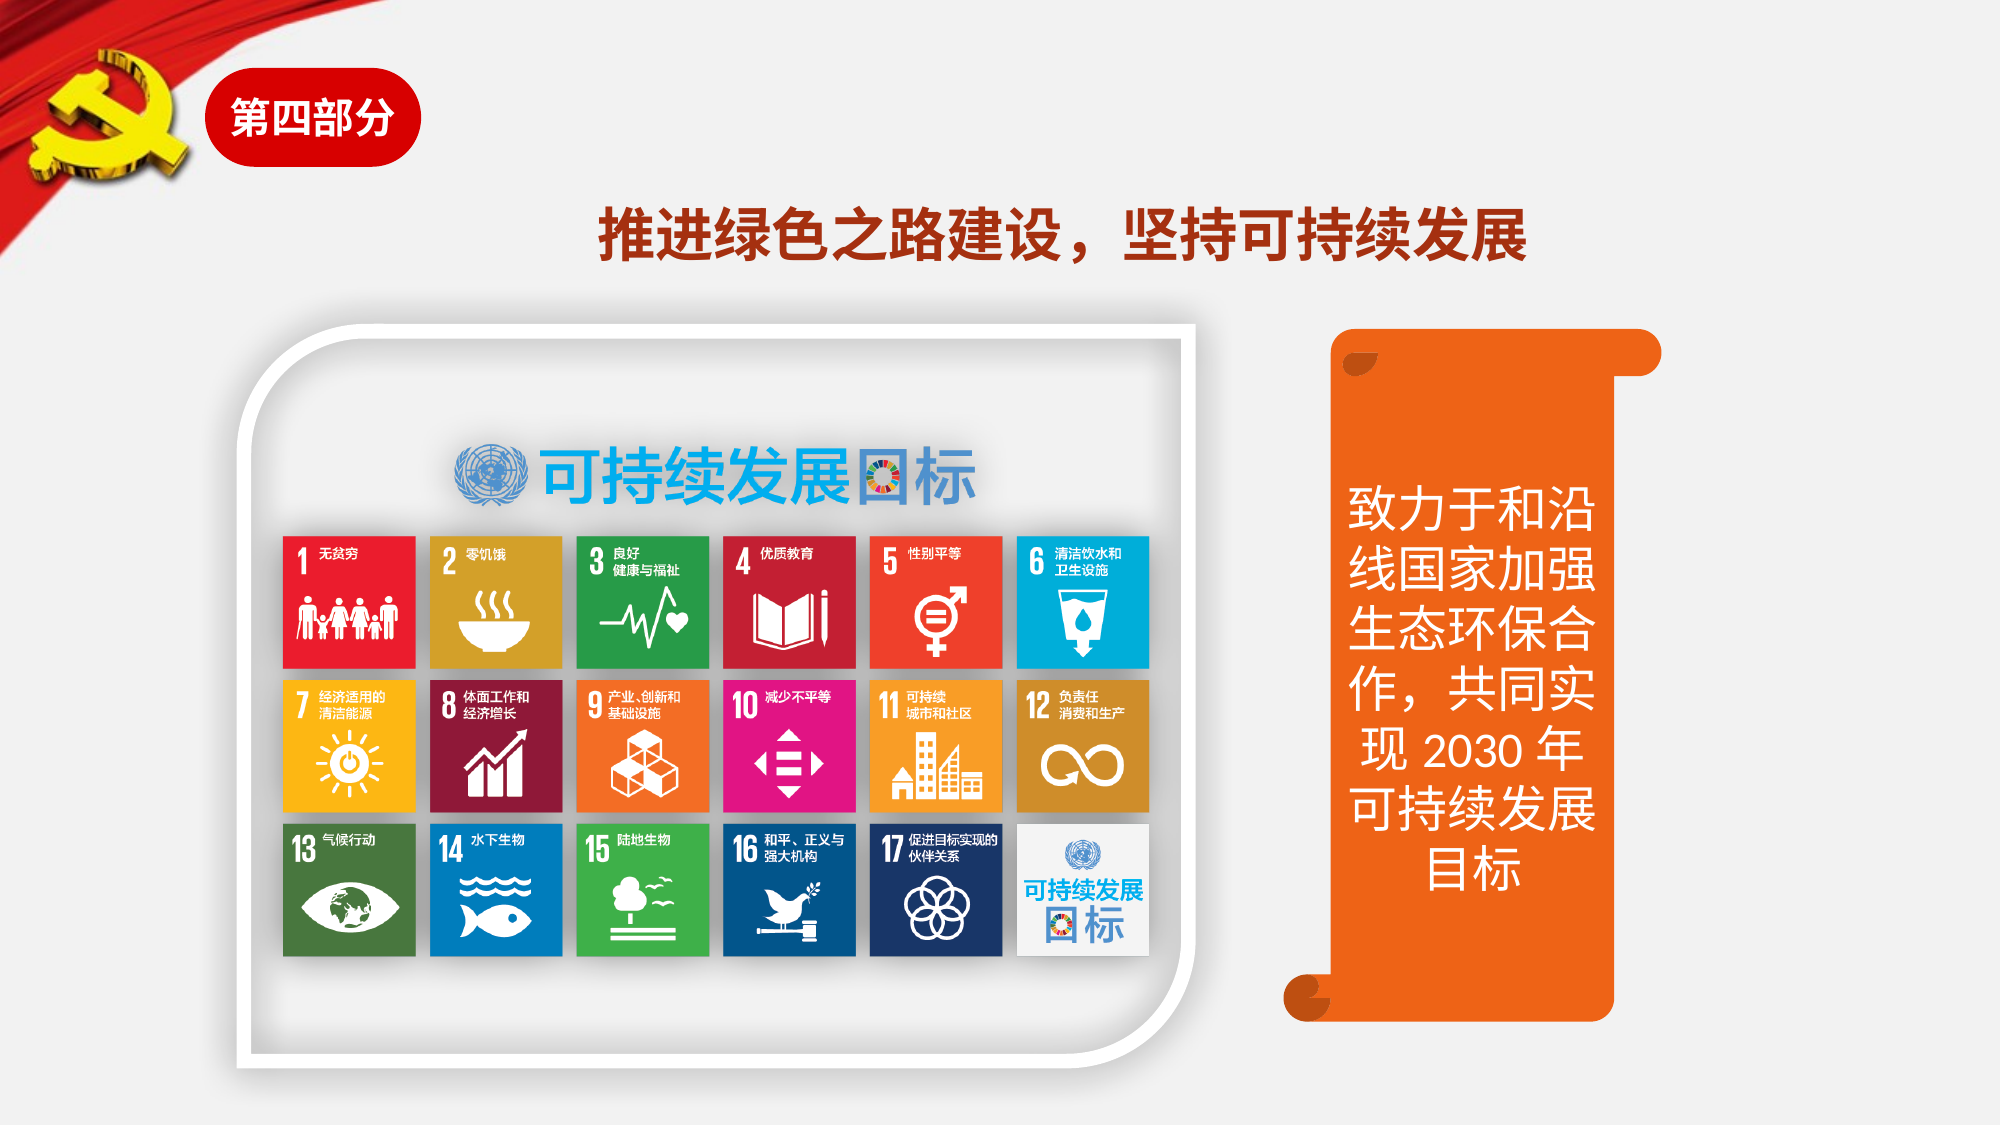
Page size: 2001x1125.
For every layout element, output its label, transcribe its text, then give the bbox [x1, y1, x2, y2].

text_box 第四部分 [205, 68, 421, 167]
text_box 推进绿色之路建设，坚持可持续发展 [340, 190, 1785, 277]
text_box 致力于和沿线国家加强生态环保合作，共同实现2030年可持续发展目标 [1283, 328, 1662, 1022]
picture [0, 0, 2000, 1125]
